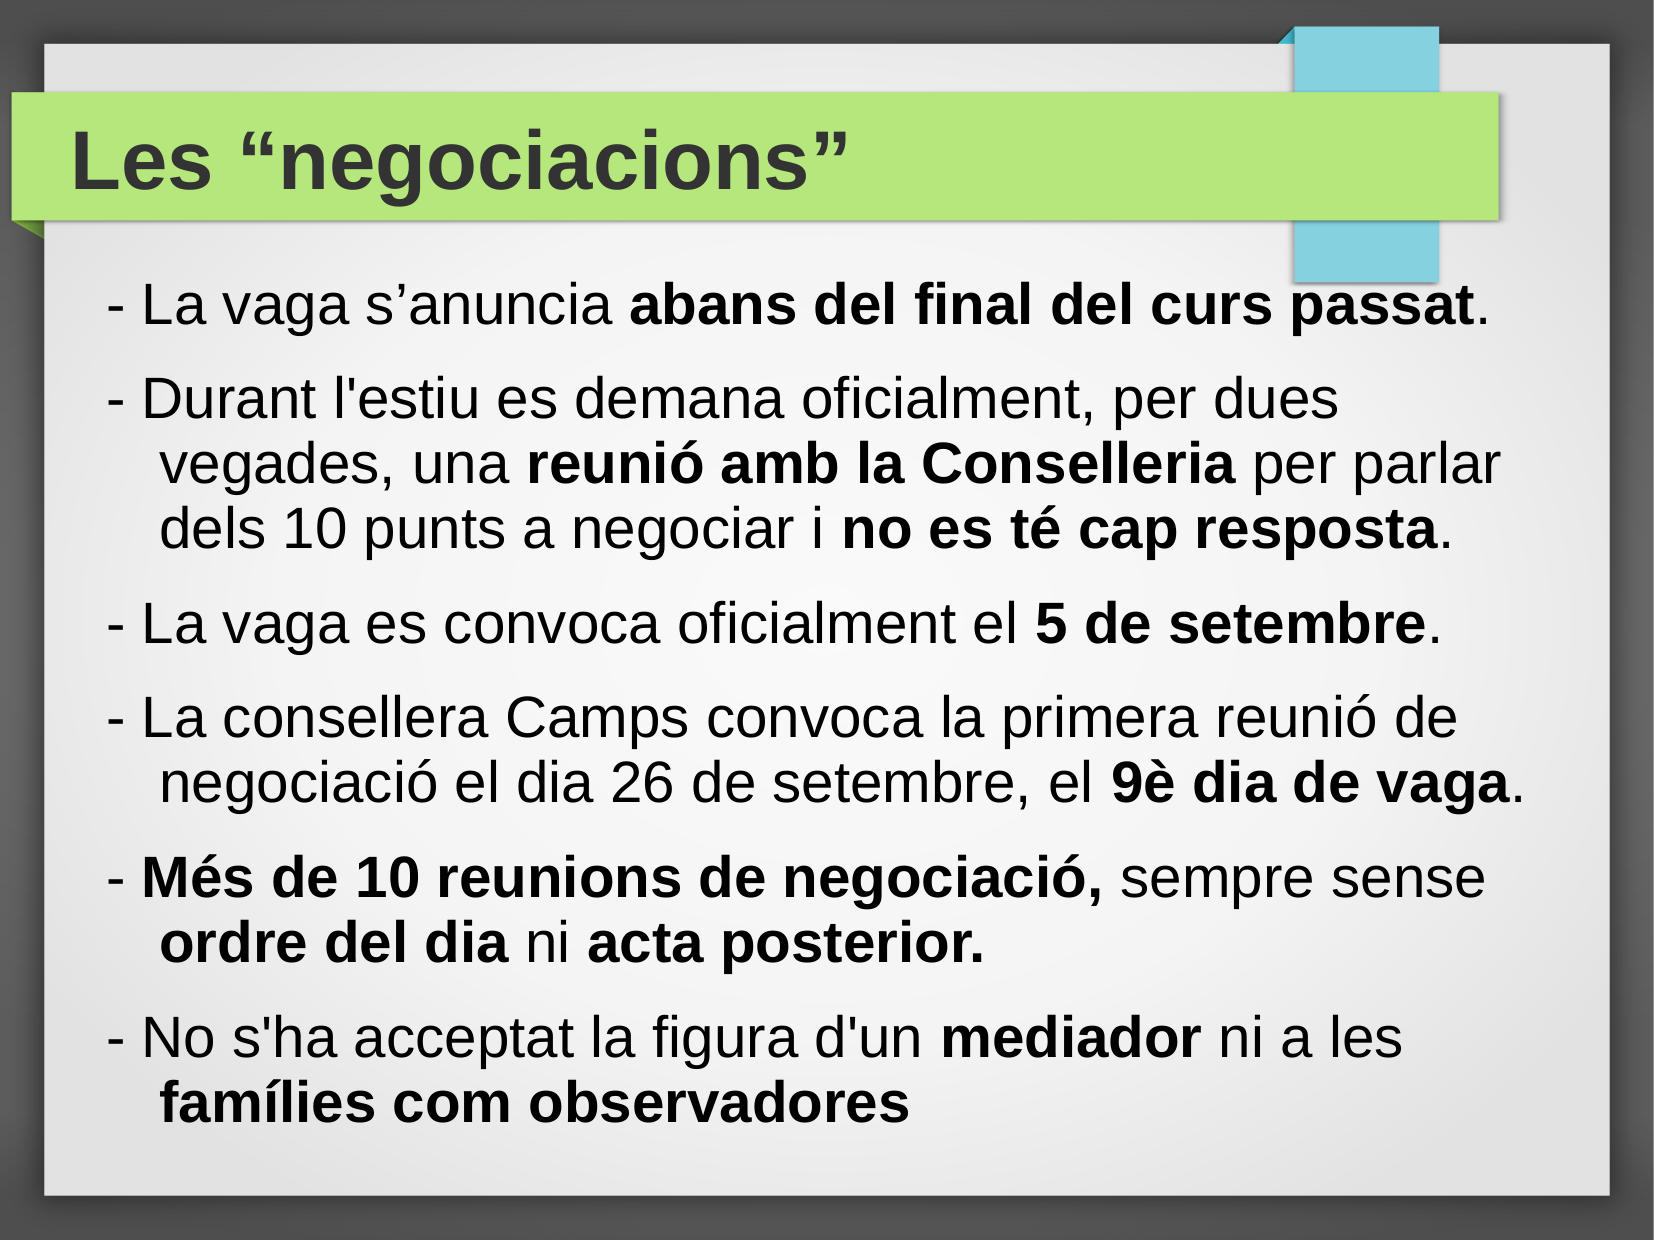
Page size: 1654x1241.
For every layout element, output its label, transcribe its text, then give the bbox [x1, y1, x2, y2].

title Les “negociacions” [70, 105, 1229, 213]
picture [0, 0, 1654, 1240]
list - La vaga s’anuncia abans del final del curs passat. - Durant l'estiu es demana oficialment, per dues vegades, una reunió amb la Conselleria per parlar dels 10 punts a negociar i no es té cap resposta. - La vaga es convoca oficialment el 5 de setembre. - La consellera Camps convoca la primera reunió de negociació el dia 26 de setembre, el 9è dia de vaga. - Més de 10 reunions de negociació, sempre sense ordre del dia ni acta posterior. - No s'ha acceptat la figura d'un mediador ni a les famílies com observadores [88, 268, 1554, 1160]
